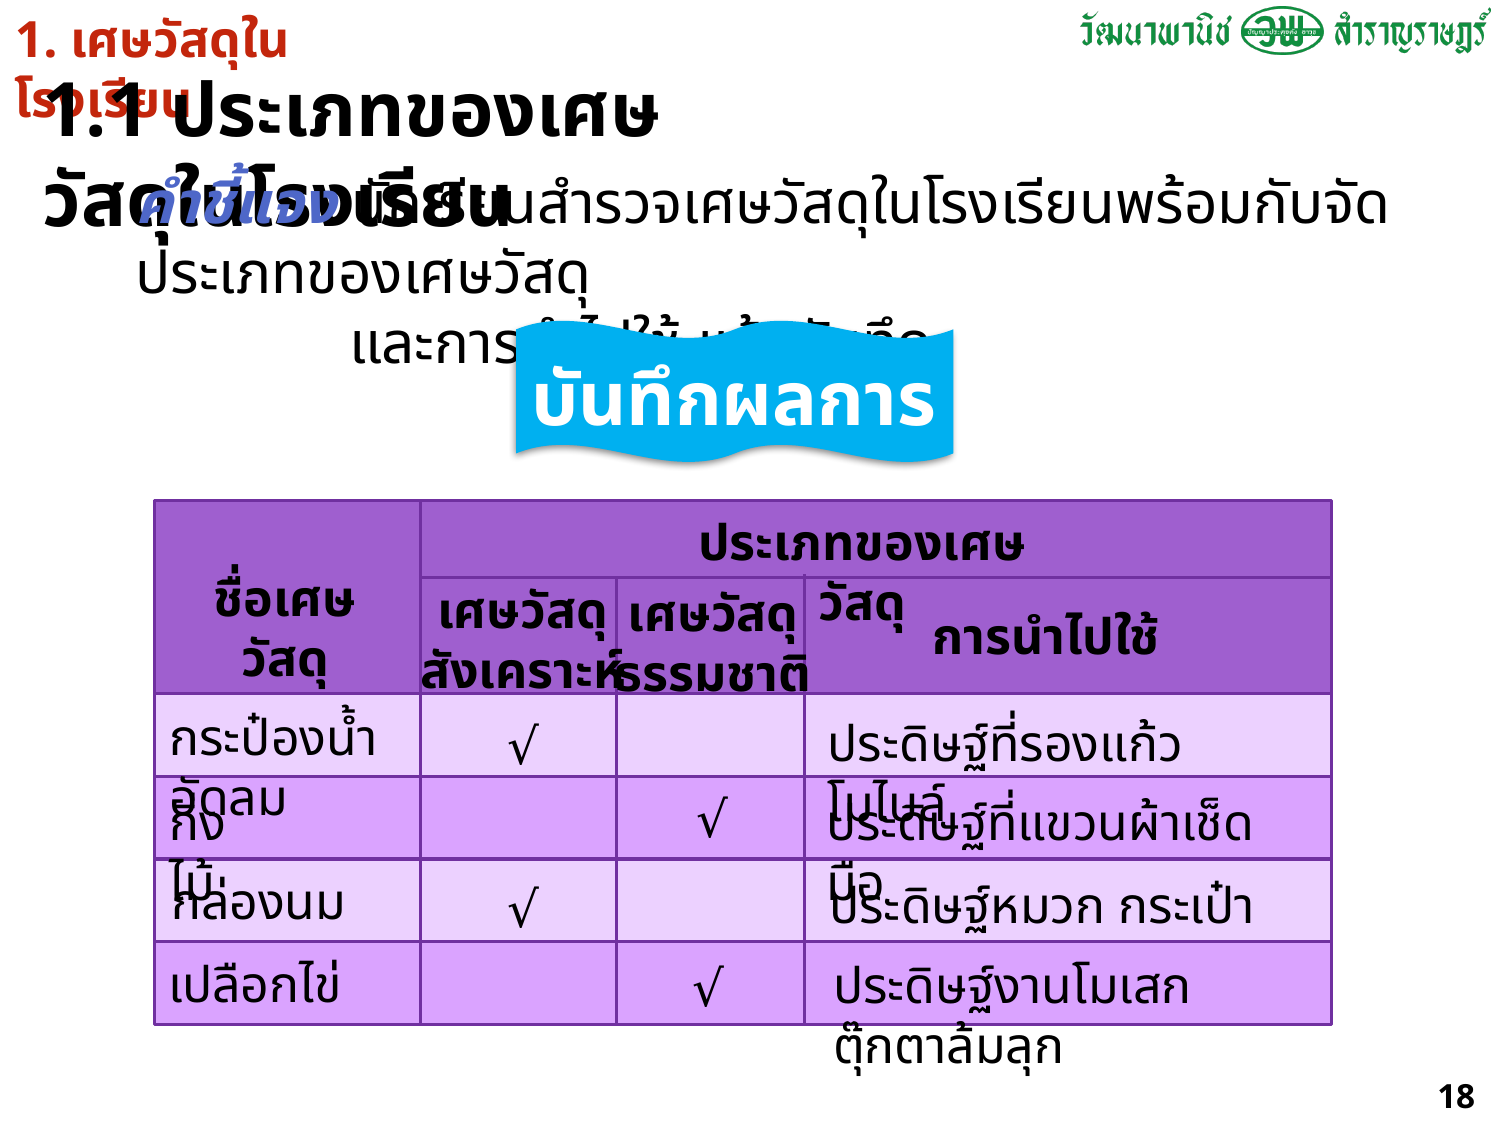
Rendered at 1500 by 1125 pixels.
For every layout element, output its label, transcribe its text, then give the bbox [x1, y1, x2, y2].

text_box ประดิษฐ์งานโมเสก ตุ๊กตาล้มลุก [818, 1033, 1332, 1081]
slide_number 18 [1412, 1067, 1500, 1125]
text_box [515, 320, 978, 463]
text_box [154, 500, 1332, 1025]
text_box คำชี้แจง นักเรียนสำรวจเศษวัสดุในโรงเรียนพร้อมกับจัดประเภทของเศษวัสดุ และการนำไปใช้ แล้วบันทึก [120, 157, 1500, 383]
picture [1080, 6, 1492, 55]
text_box 1. เศษวัสดุในโรงเรียน [0, 0, 331, 135]
text_box 1.1 ประเภทของเศษวัสดุในโรงเรียน [28, 54, 796, 250]
